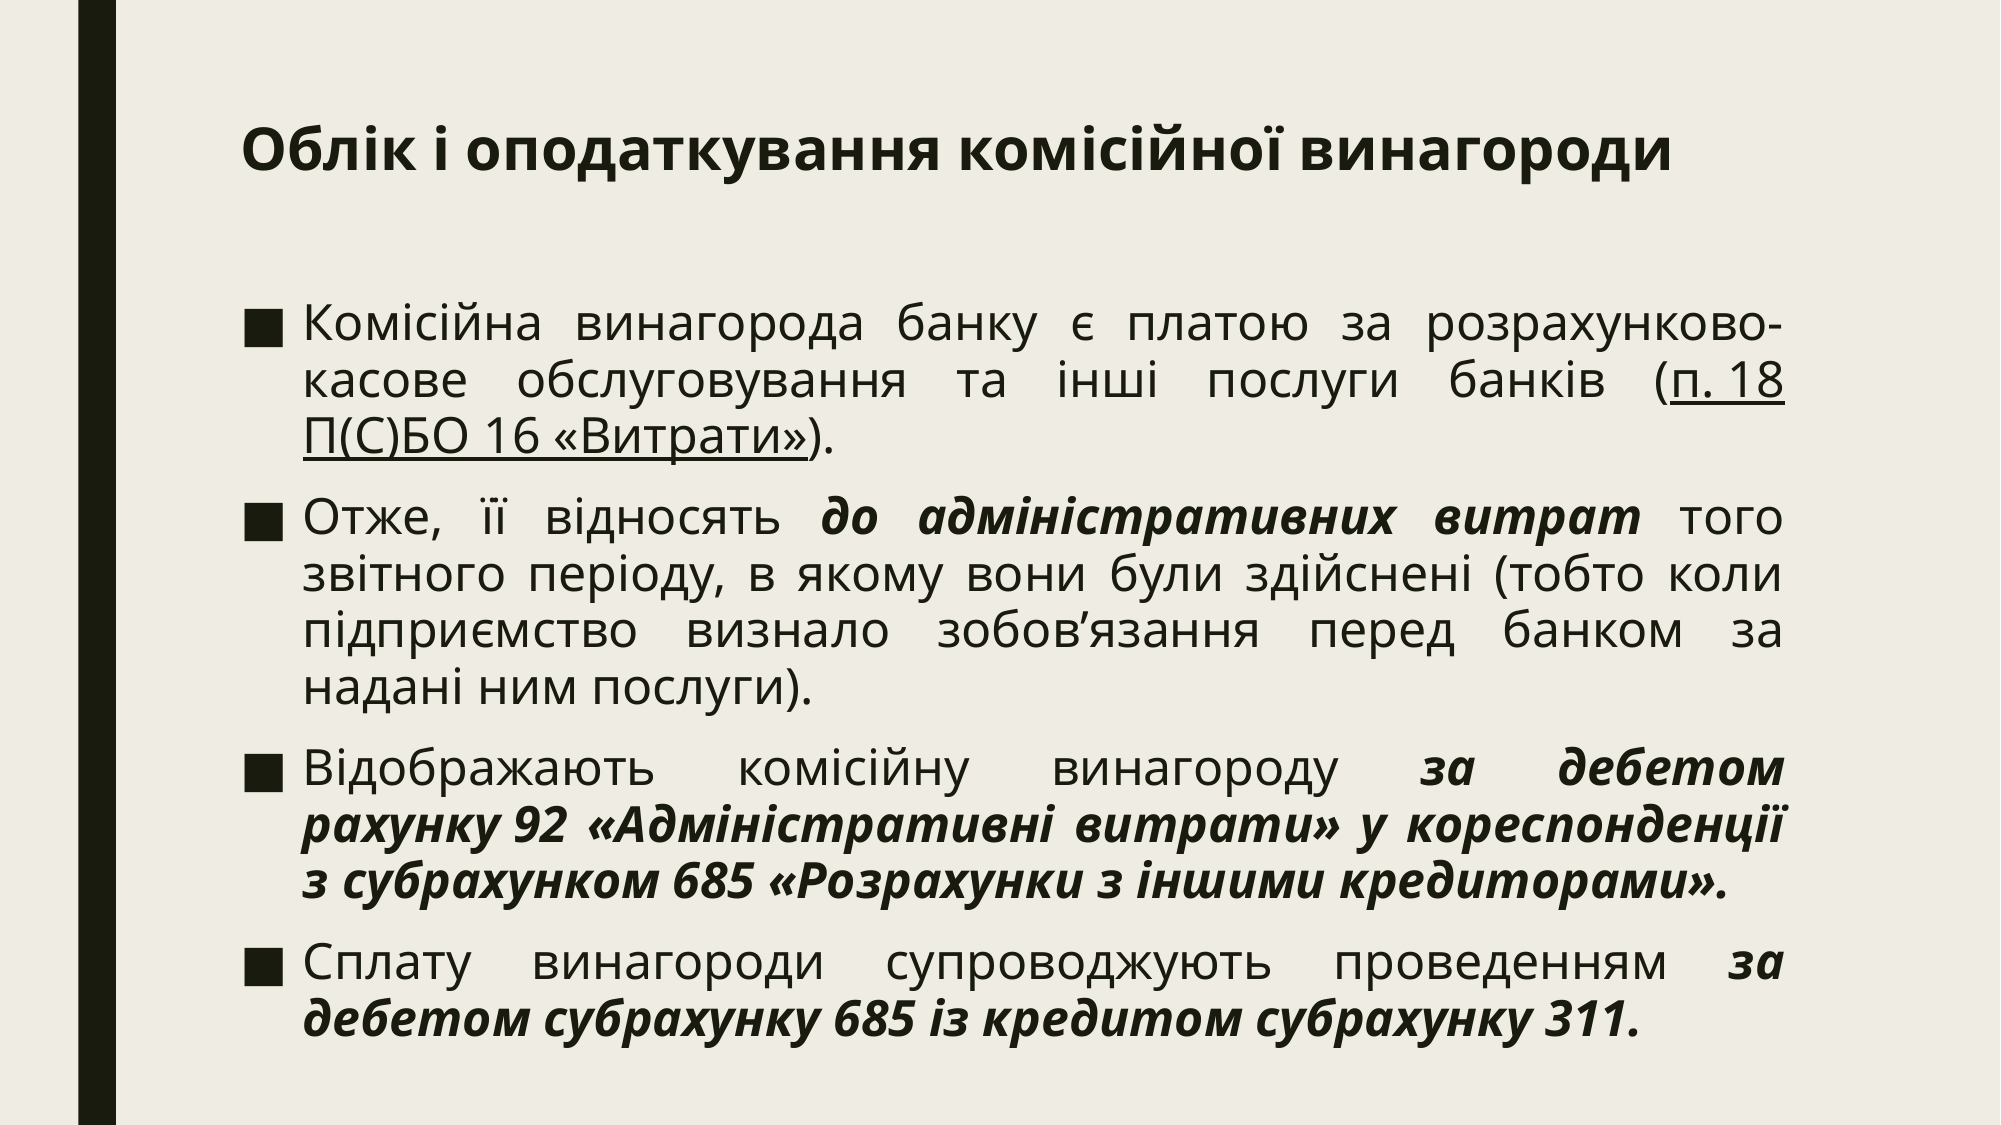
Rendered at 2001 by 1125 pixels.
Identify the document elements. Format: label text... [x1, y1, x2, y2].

title Облік і оподаткування комісійної винагороди [225, 112, 1800, 229]
list Комісійна винагорода банку є платою за розрахунково-касове обслуговування та інші послуги банків (п. 18 П(С)БО 16 «Витрати»). Отже, її відносять до адміністративних витрат того звітного періоду, в якому вони були здійснені (тобто коли підприємство визнало зобов’язання перед банком за надані ним послуги). Відображають комісійну винагороду за дебетом рахунку 92 «Адміністративні витрати» у кореспонденції з субрахунком 685 «Розрахунки з іншими кредиторами». Сплату винагороди супроводжують проведенням за дебетом субрахунку 685 із кредитом субрахунку 311. [225, 288, 1800, 987]
